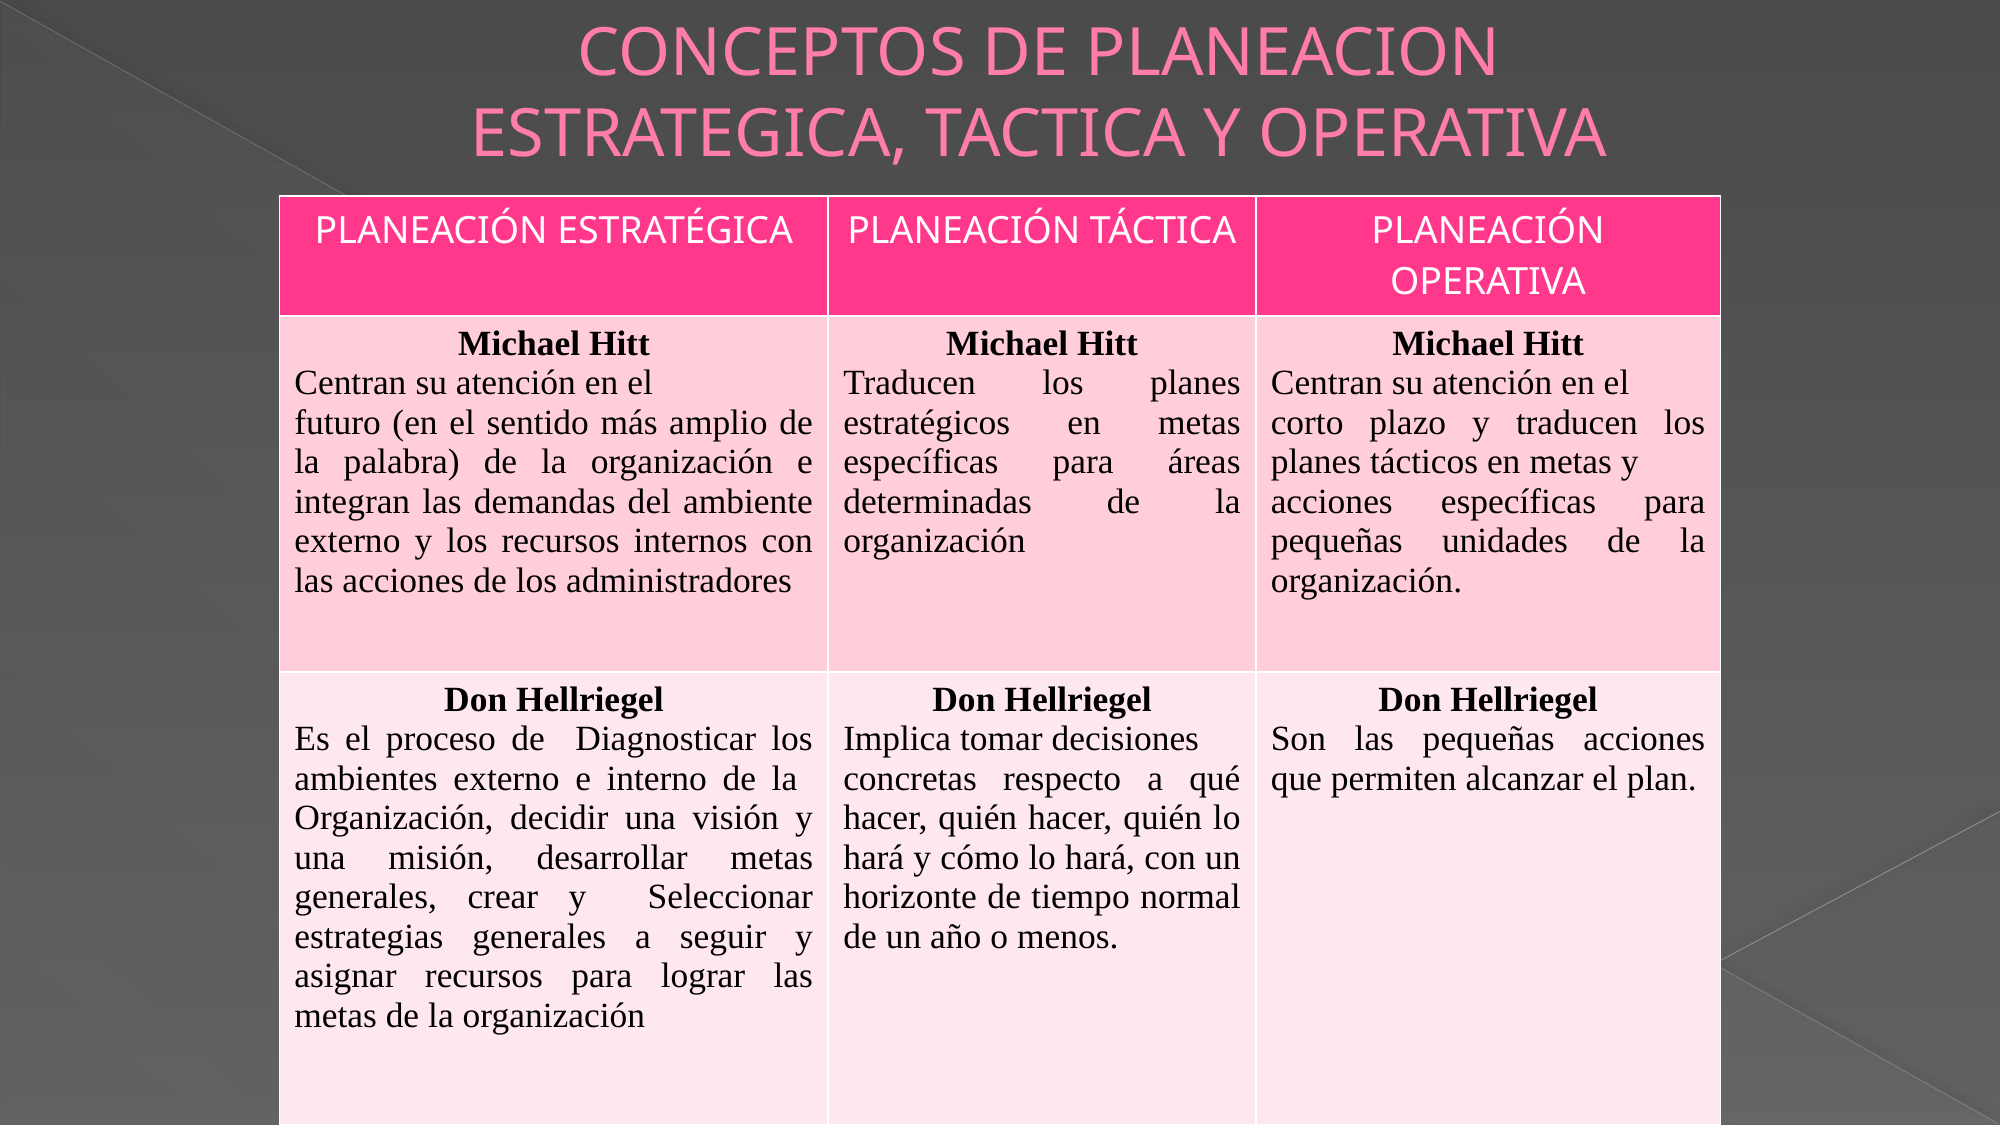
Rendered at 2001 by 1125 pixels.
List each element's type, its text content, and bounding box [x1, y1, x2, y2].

table_header PLANEACIÓN OPERATIVA [1257, 197, 1720, 315]
table_cell Michael Hitt Traducen los planes estratégicos en metas específicas para áreas determinadas de la organización [829, 317, 1255, 671]
title CONCEPTOS DE PLANEACION ESTRATEGICA, TACTICA Y OPERATIVA [324, 0, 1675, 183]
table_cell Don Hellriegel Implica tomar decisiones concretas respecto a qué hacer, quién hacer, quién lo hará y cómo lo hará, con un horizonte de tiempo normal de un año o menos. [829, 673, 1255, 1124]
table_cell Don Hellriegel Es el proceso de Diagnosticar los ambientes externo e interno de la Organización, decidir una visión y una misión, desarrollar metas generales, crear y Seleccionar estrategias generales a seguir y asignar recursos para lograr las metas de la organización [280, 673, 827, 1124]
table_cell Michael Hitt Centran su atención en el corto plazo y traducen los planes tácticos en metas y acciones específicas para pequeñas unidades de la organización. [1257, 317, 1720, 671]
table_cell Don Hellriegel Son las pequeñas acciones que permiten alcanzar el plan. [1257, 673, 1720, 1124]
table_header PLANEACIÓN ESTRATÉGICA [280, 197, 827, 315]
table_cell Michael Hitt Centran su atención en el futuro (en el sentido más amplio de la palabra) de la organización e integran las demandas del ambiente externo y los recursos internos con las acciones de los administradores [280, 317, 827, 671]
table_header PLANEACIÓN TÁCTICA [829, 197, 1255, 315]
